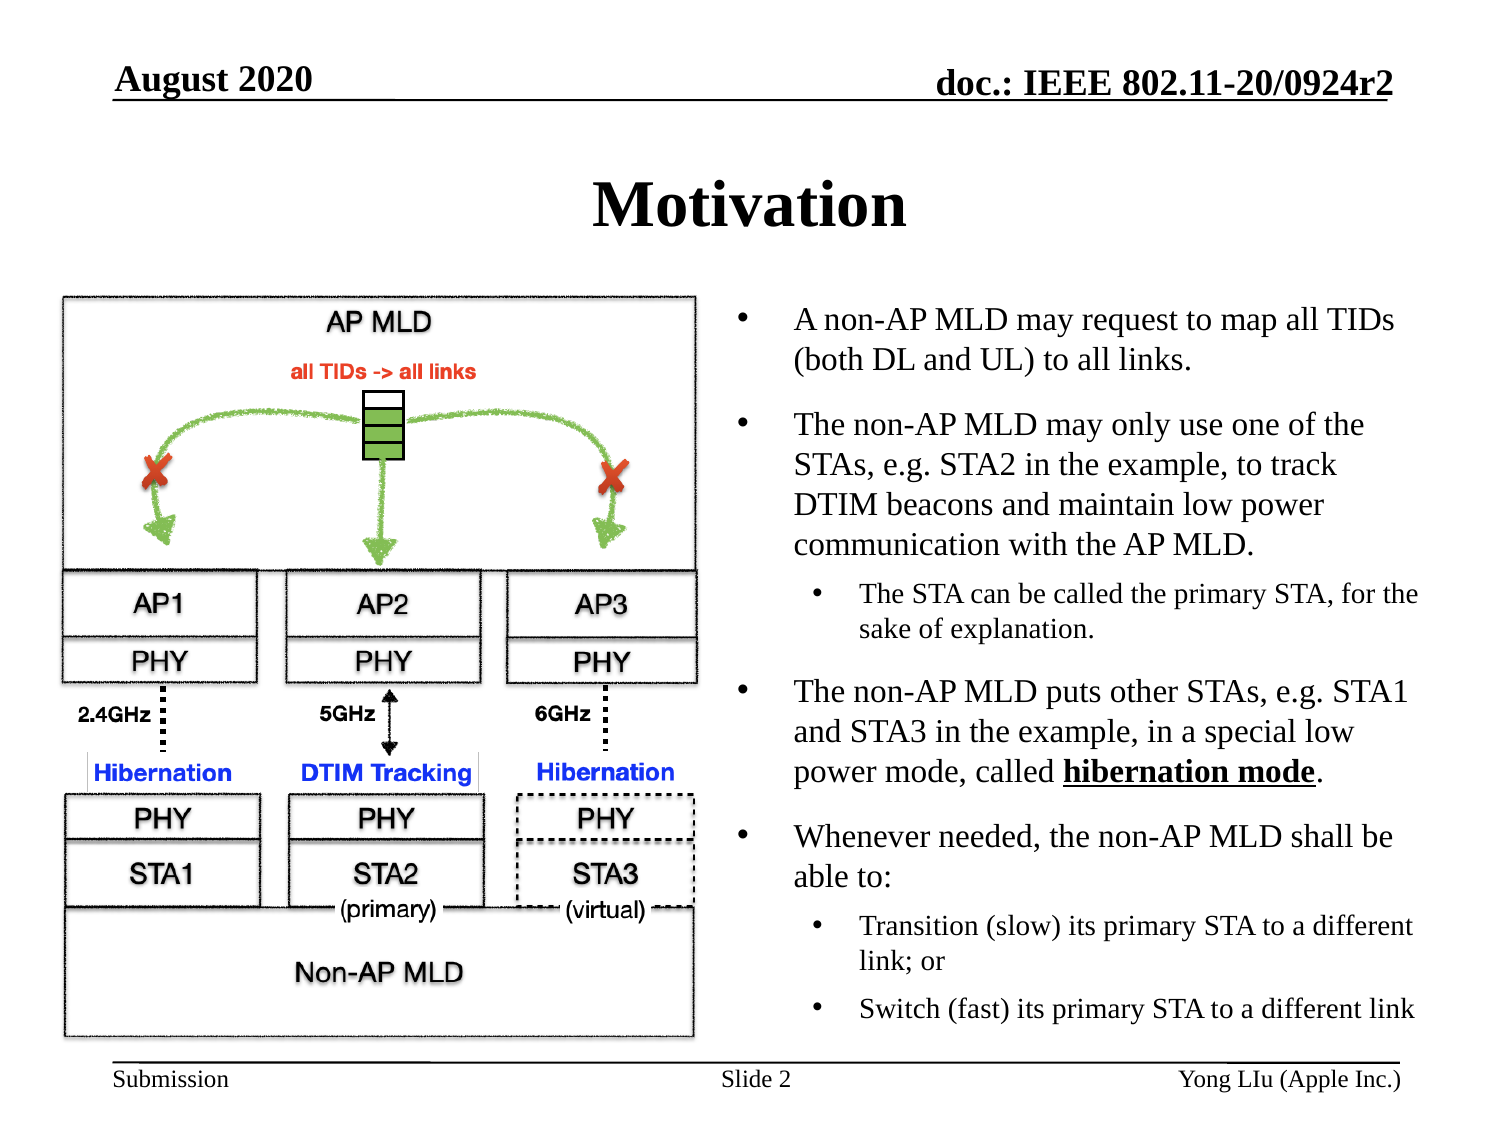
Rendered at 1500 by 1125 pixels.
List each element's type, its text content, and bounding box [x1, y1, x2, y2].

title Motivation [112, 112, 1388, 288]
picture [56, 293, 703, 1044]
slide_number Slide 2 [712, 1061, 800, 1123]
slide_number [114, 54, 540, 100]
list A non-AP MLD may request to map all TIDs (both DL and UL) to all links. The non-AP MLD may only use one of the STAs, e.g. STA2 in the example, to track DTIM beacons and maintain low power communication with the AP MLD. The STA can be called the primary STA, for the sake of explanation. The non-AP MLD puts other STAs, e.g. STA1 and STA3 in the example, in a special low power mode, called hibernation mode. Whenever needed, the non-AP MLD shall be able to: Transition (slow) its primary STA to a different link; or Switch (fast) its primary STA to a different link [712, 289, 1438, 1028]
footer Yong LIu (Apple Inc.) [902, 1061, 1402, 1093]
